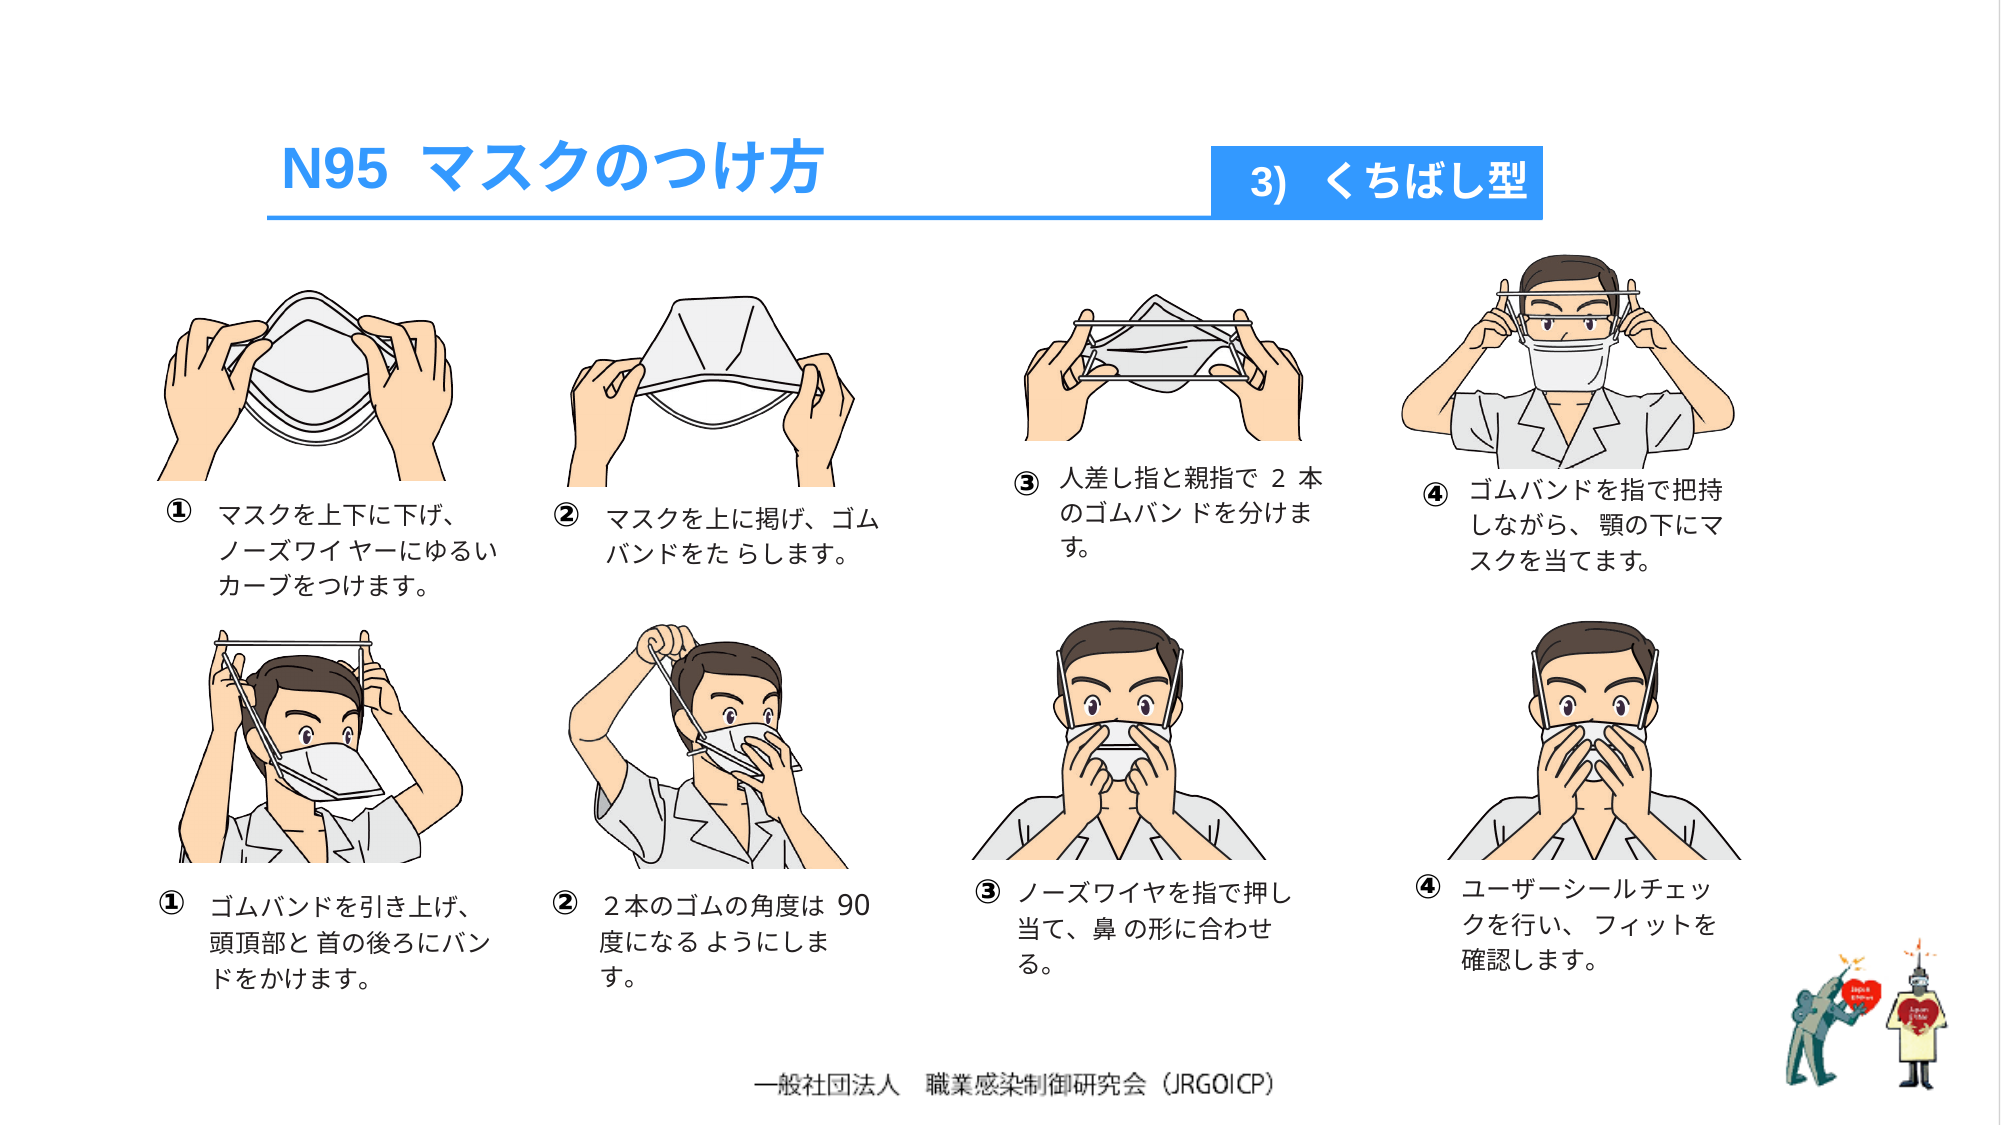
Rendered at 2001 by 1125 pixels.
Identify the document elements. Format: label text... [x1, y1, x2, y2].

text_box N95 マスクのつけ方 [267, 123, 1531, 208]
text_box 3) くちばし型 [1235, 147, 1555, 212]
text_box ① [142, 873, 252, 929]
picture [0, 0, 2001, 1125]
text_box マスクを上下に下げ、ノーズワイ ヤーにゆるいカーブをつけます。 [200, 486, 518, 609]
text_box [1211, 208, 1543, 217]
text_box ゴムバンドを指で把持しながら、 顎の下にマスクを当てます。 [1451, 461, 1762, 583]
text_box ノーズワイヤを指で押し当て、鼻 の形に合わせる。 [999, 864, 1334, 987]
text_box 人差し指と親指で 2 本のゴムバン ドを分けます。 [1042, 450, 1352, 570]
text_box ③ [959, 862, 1068, 918]
text_box マスクを上に掲げ、ゴムバンドをた らします。 [588, 490, 898, 577]
text_box ② [537, 485, 646, 540]
text_box [1427, 610, 1754, 860]
text_box ① [150, 481, 259, 536]
text_box [541, 619, 868, 870]
text_box ④ [1406, 465, 1516, 521]
text_box ユーザーシールチェックを行い、 フィットを確認します。 [1444, 860, 1754, 983]
text_box ④ [1399, 858, 1508, 913]
text_box [1378, 221, 1754, 469]
text_box [948, 609, 1275, 860]
text_box [994, 233, 1331, 441]
text_box ２本のゴムの角度は 90 度になる ようにします。 [582, 873, 893, 999]
text_box [129, 227, 479, 481]
text_box ゴムバンドを引き上げ、頭頂部と 首の後ろにバンドをかけます。 [193, 878, 510, 1001]
text_box [538, 233, 875, 487]
text_box ③ [997, 454, 1107, 510]
text_box ② [536, 873, 645, 929]
text_box [155, 613, 473, 863]
